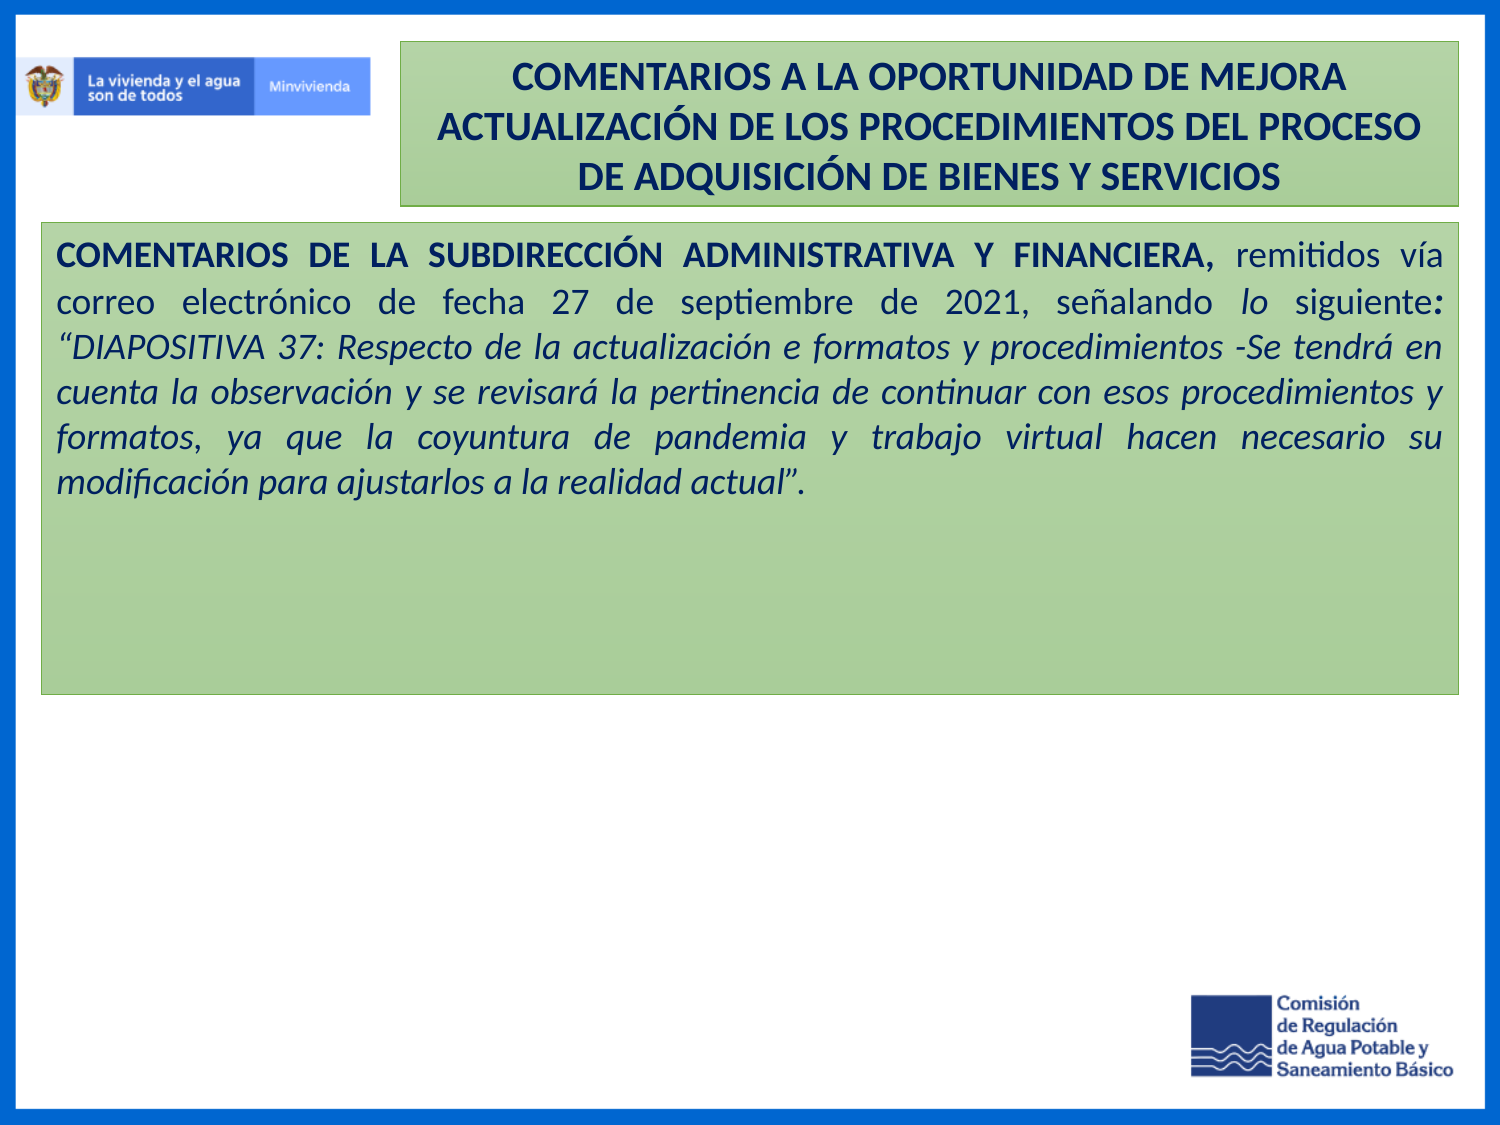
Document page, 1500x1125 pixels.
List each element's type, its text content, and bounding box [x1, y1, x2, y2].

text_box COMENTARIOS DE LA SUBDIRECCIÓN ADMINISTRATIVA Y FINANCIERA, remitidos vía correo electrónico de fecha 27 de septiembre de 2021, señalando lo siguiente: “DIAPOSITIVA 37: Respecto de la actualización e formatos y procedimientos -Se tendrá en cuenta la observación y se revisará la pertinencia de continuar con esos procedimientos y formatos, ya que la coyuntura de pandemia y trabajo virtual hacen necesario su modificación para ajustarlos a la realidad actual”. [41, 222, 1459, 695]
text_box COMENTARIOS A LA OPORTUNIDAD DE MEJORA ACTUALIZACIÓN DE LOS PROCEDIMIENTOS DEL PROCESO DE ADQUISICIÓN DE BIENES Y SERVICIOS [400, 41, 1459, 207]
picture [0, 0, 1500, 1125]
